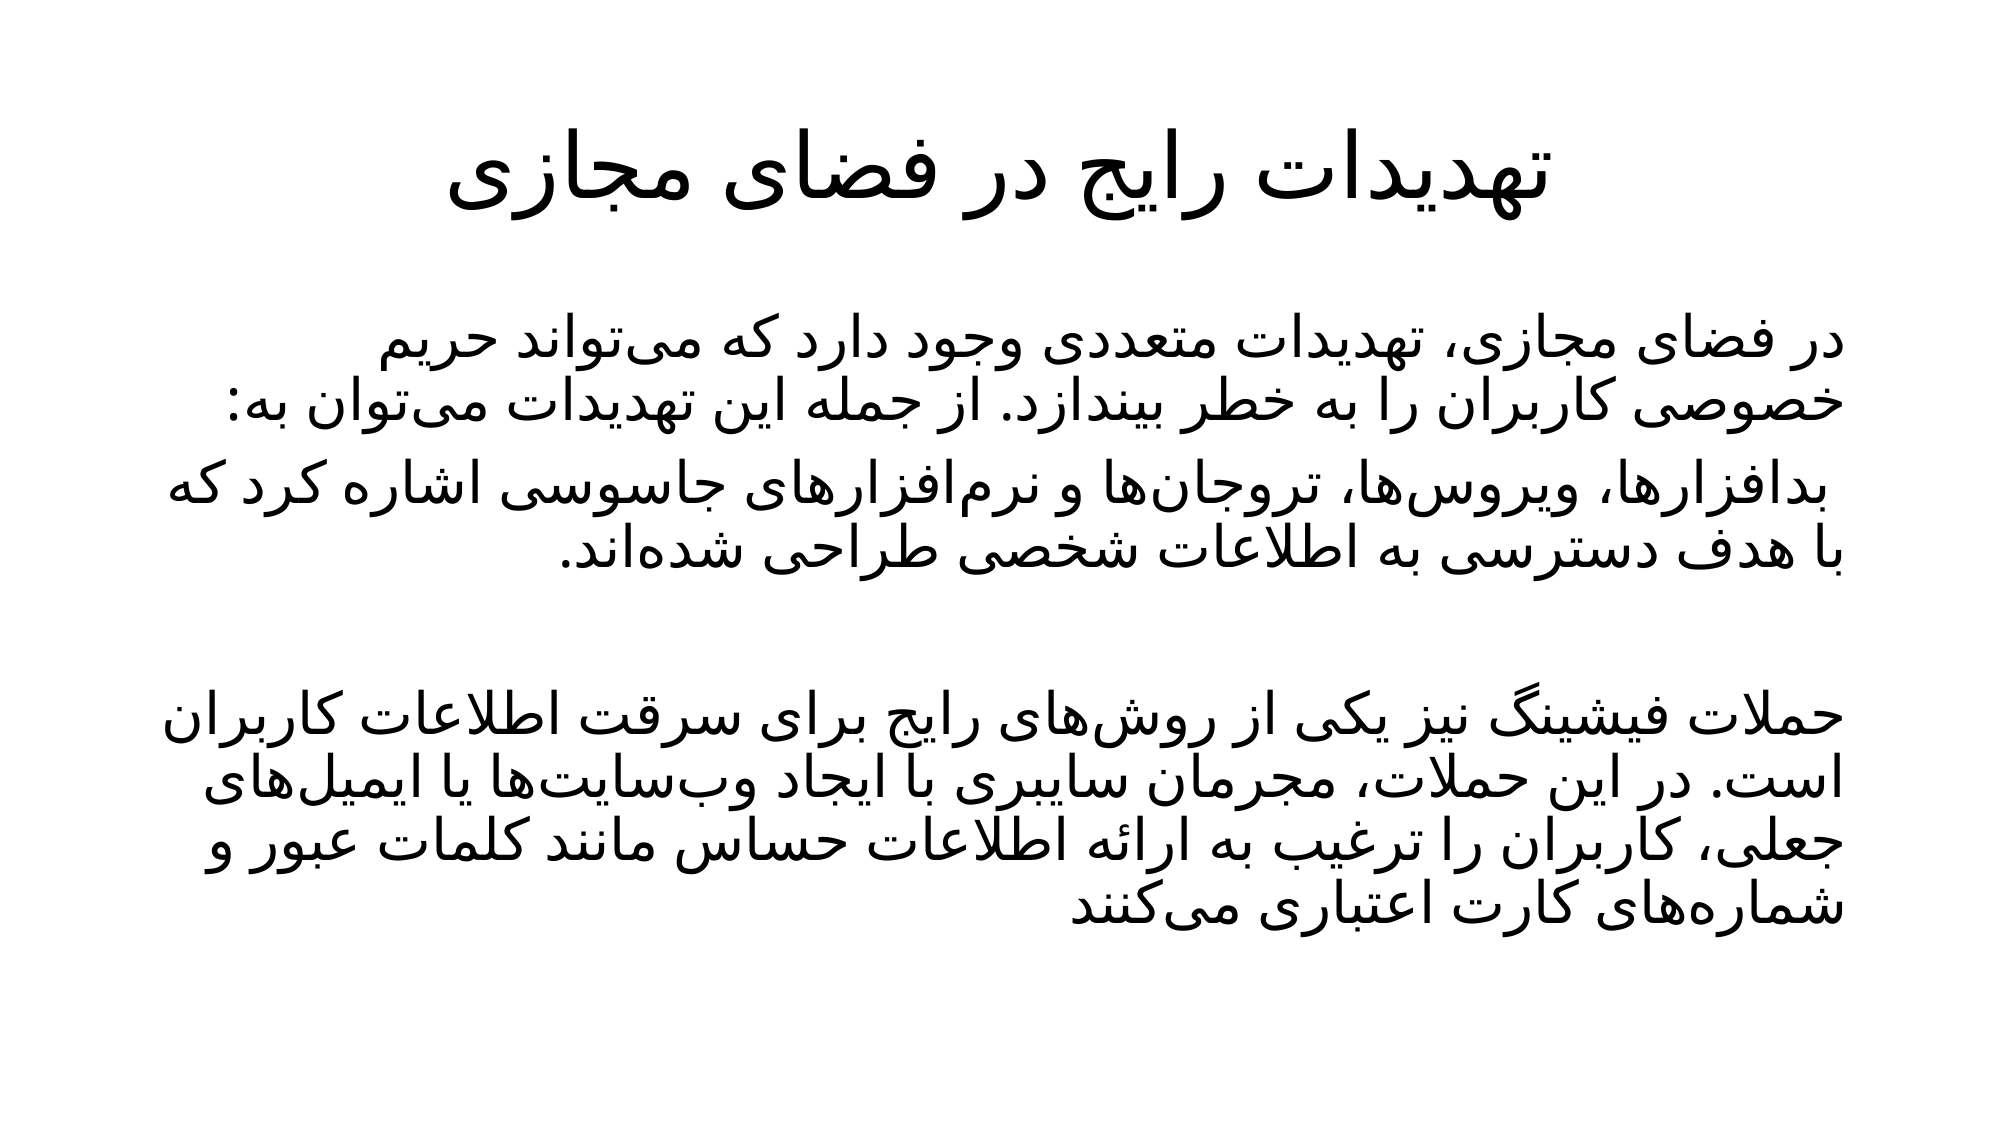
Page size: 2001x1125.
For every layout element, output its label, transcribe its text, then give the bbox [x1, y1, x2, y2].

list در فضای مجازی، تهدیدات متعددی وجود دارد که می‌تواند حریم خصوصی کاربران را به خطر بیندازد. از جمله این تهدیدات می‌توان به: بدافزارها، ویروس‌ها، تروجان‌ها و نرم‌افزارهای جاسوسی اشاره کرد که با هدف دسترسی به اطلاعات شخصی طراحی شده‌اند. حملات فیشینگ نیز یکی از روش‌های رایج برای سرقت اطلاعات کاربران است. در این حملات، مجرمان سایبری با ایجاد وب‌سایت‌ها یا ایمیل‌های جعلی، کاربران را ترغیب به ارائه اطلاعات حساس مانند کلمات عبور و شماره‌های کارت اعتباری می‌کنند [137, 299, 1863, 1014]
title تهدیدات رایج در فضای مجازی [137, 59, 1863, 278]
